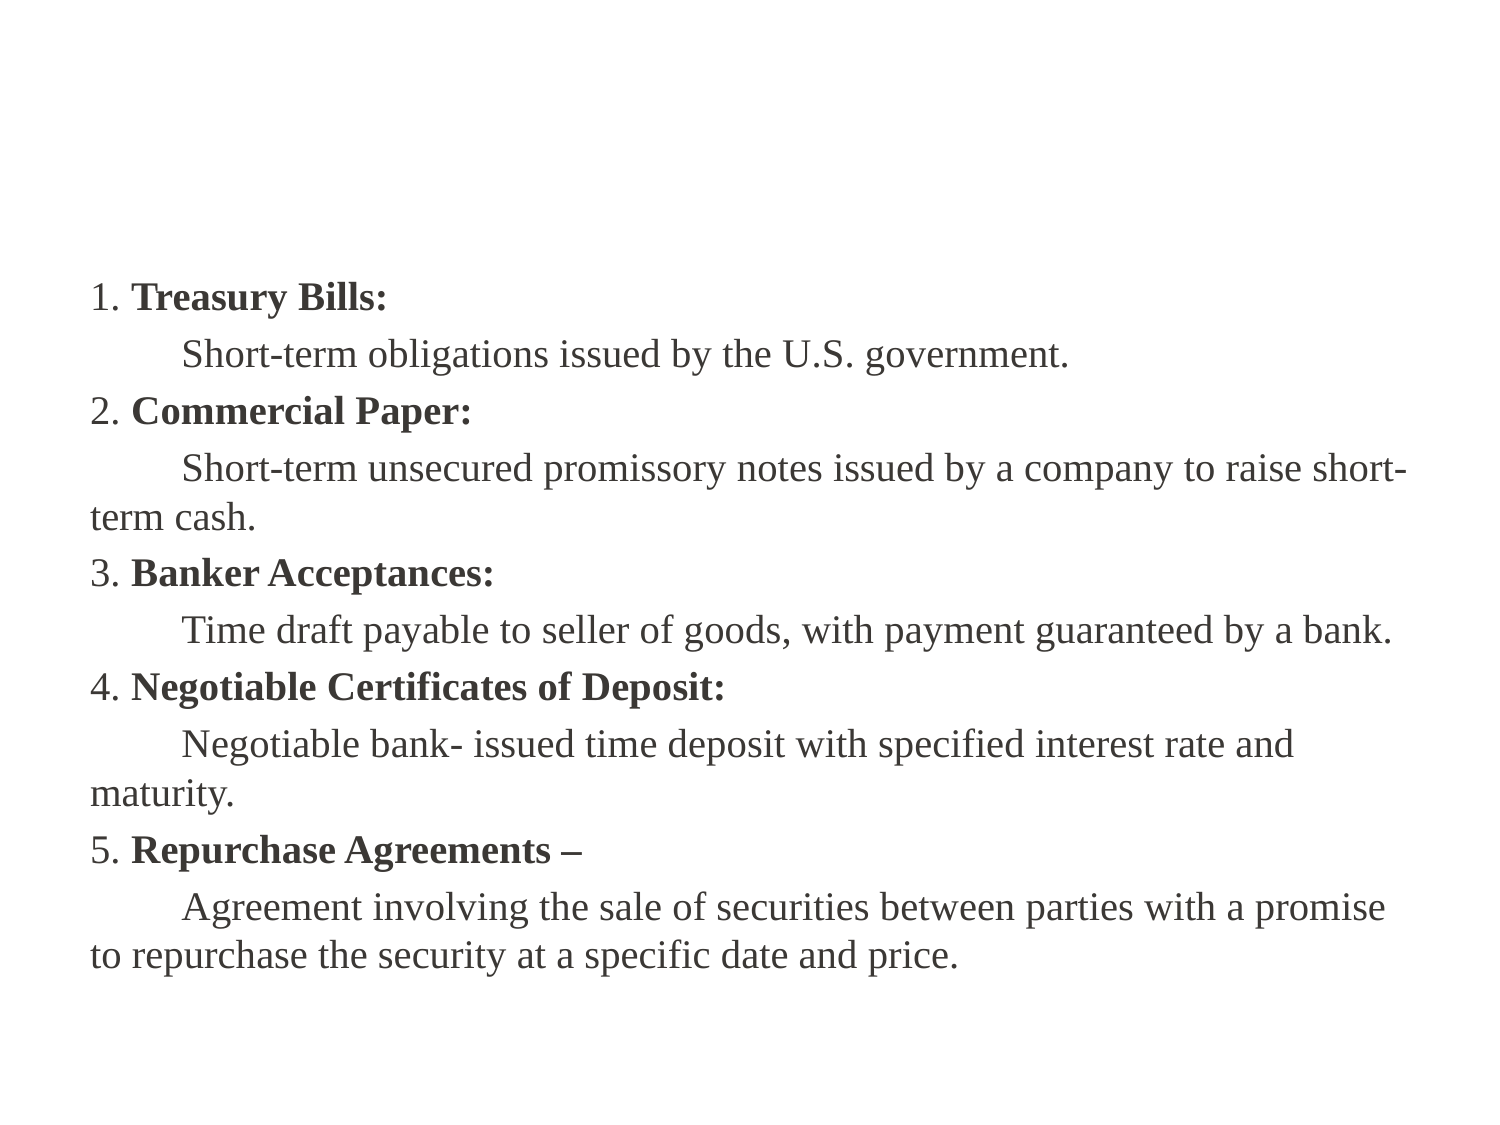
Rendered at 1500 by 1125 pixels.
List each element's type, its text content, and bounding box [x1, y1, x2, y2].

list 1. Treasury Bills: Short-term obligations issued by the U.S. government. 2. Commercial Paper: Short-term unsecured promissory notes issued by a company to raise short-term cash. 3. Banker Acceptances: Time draft payable to seller of goods, with payment guaranteed by a bank. 4. Negotiable Certificates of Deposit: Negotiable bank- issued time deposit with specified interest rate and maturity. 5. Repurchase Agreements – Agreement involving the sale of securities between parties with a promise to repurchase the security at a specific date and price. [75, 262, 1425, 1005]
